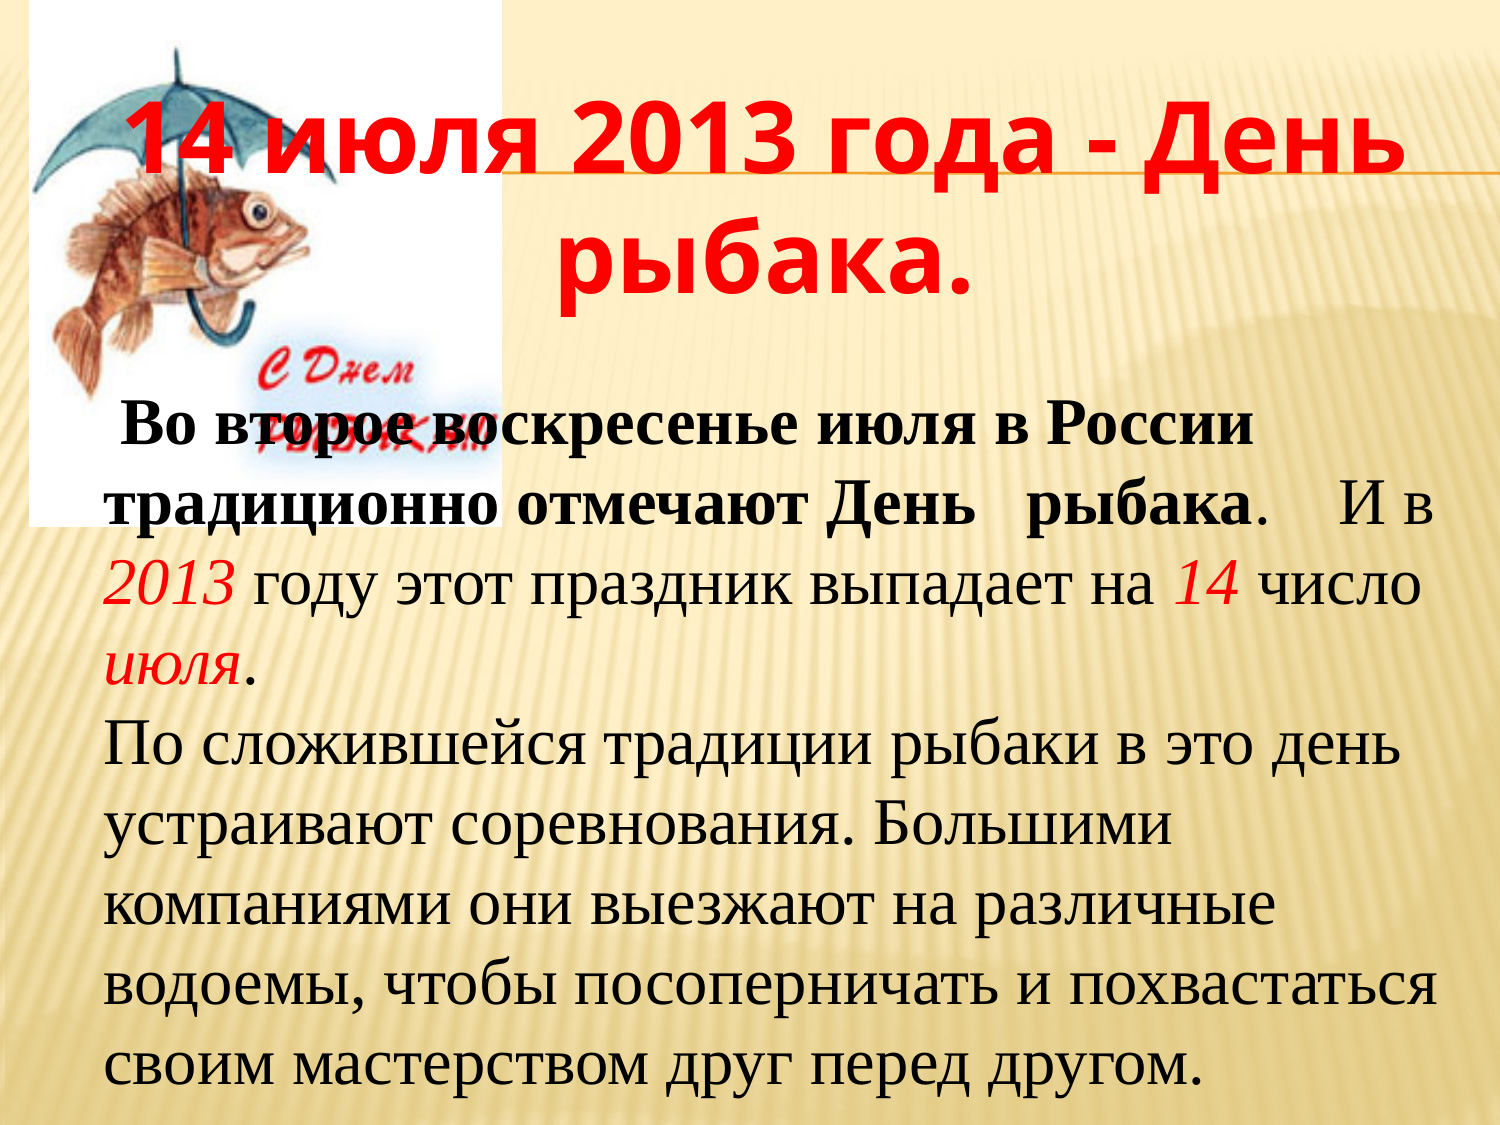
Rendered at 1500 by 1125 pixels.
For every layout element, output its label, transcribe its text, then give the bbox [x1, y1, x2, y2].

text_box 14 июля 2013 года - День рыбака. [511, 66, 1500, 321]
text_box Во второе воскресенье июля в России традиционно отмечают День рыбака. И в 2013 году этот праздник выпадает на 14 число июля. По сложившейся традиции рыбаки в это день устраивают соревнования. Большими компаниями они выезжают на различные водоемы, чтобы посоперничать и похвастаться своим мастерством друг перед другом. [88, 290, 1471, 1106]
picture [29, 0, 503, 528]
